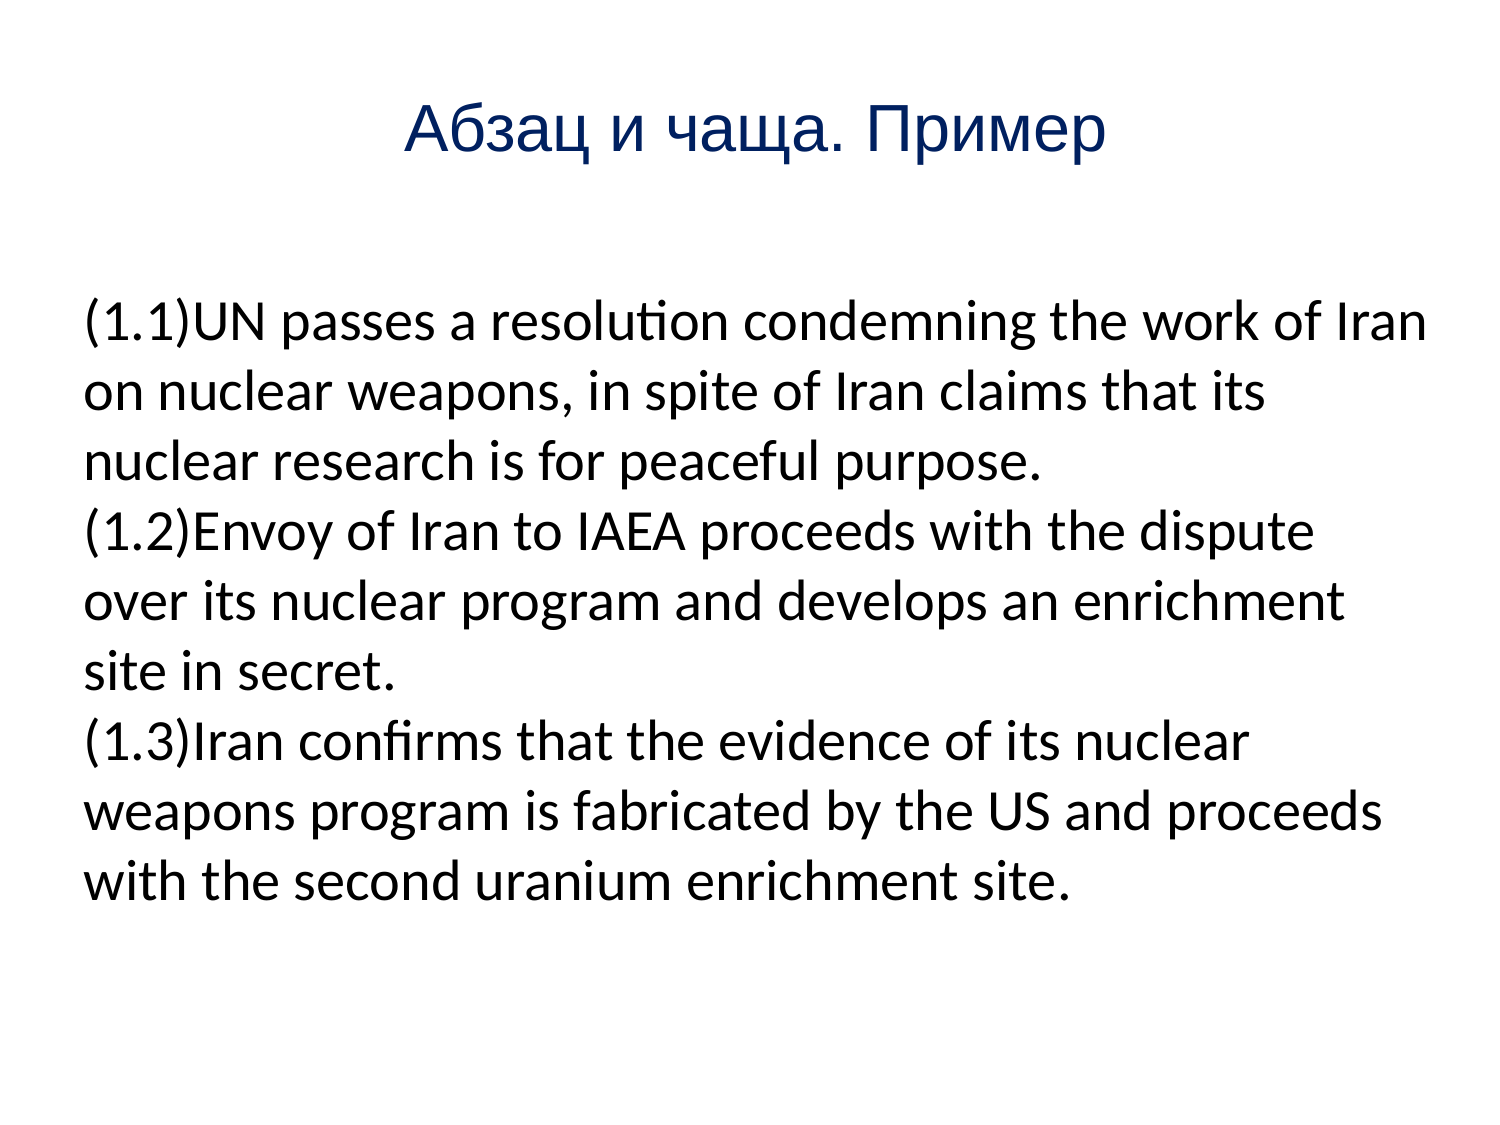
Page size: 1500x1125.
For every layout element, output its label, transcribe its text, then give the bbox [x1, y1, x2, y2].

text_box (1.1)UN passes a resolution condemning the work of Iran on nuclear weapons, in spite of Iran claims that its nuclear research is for peaceful purpose. (1.2)Envoy of Iran to IAEA proceeds with the dispute over its nuclear program and develops an enrichment site in secret. (1.3)Iran confirms that the evidence of its nuclear weapons program is fabricated by the US and proceeds with the second uranium enrichment site. [68, 275, 1444, 920]
text_box Абзац и чаща. Пример [0, 71, 1500, 179]
